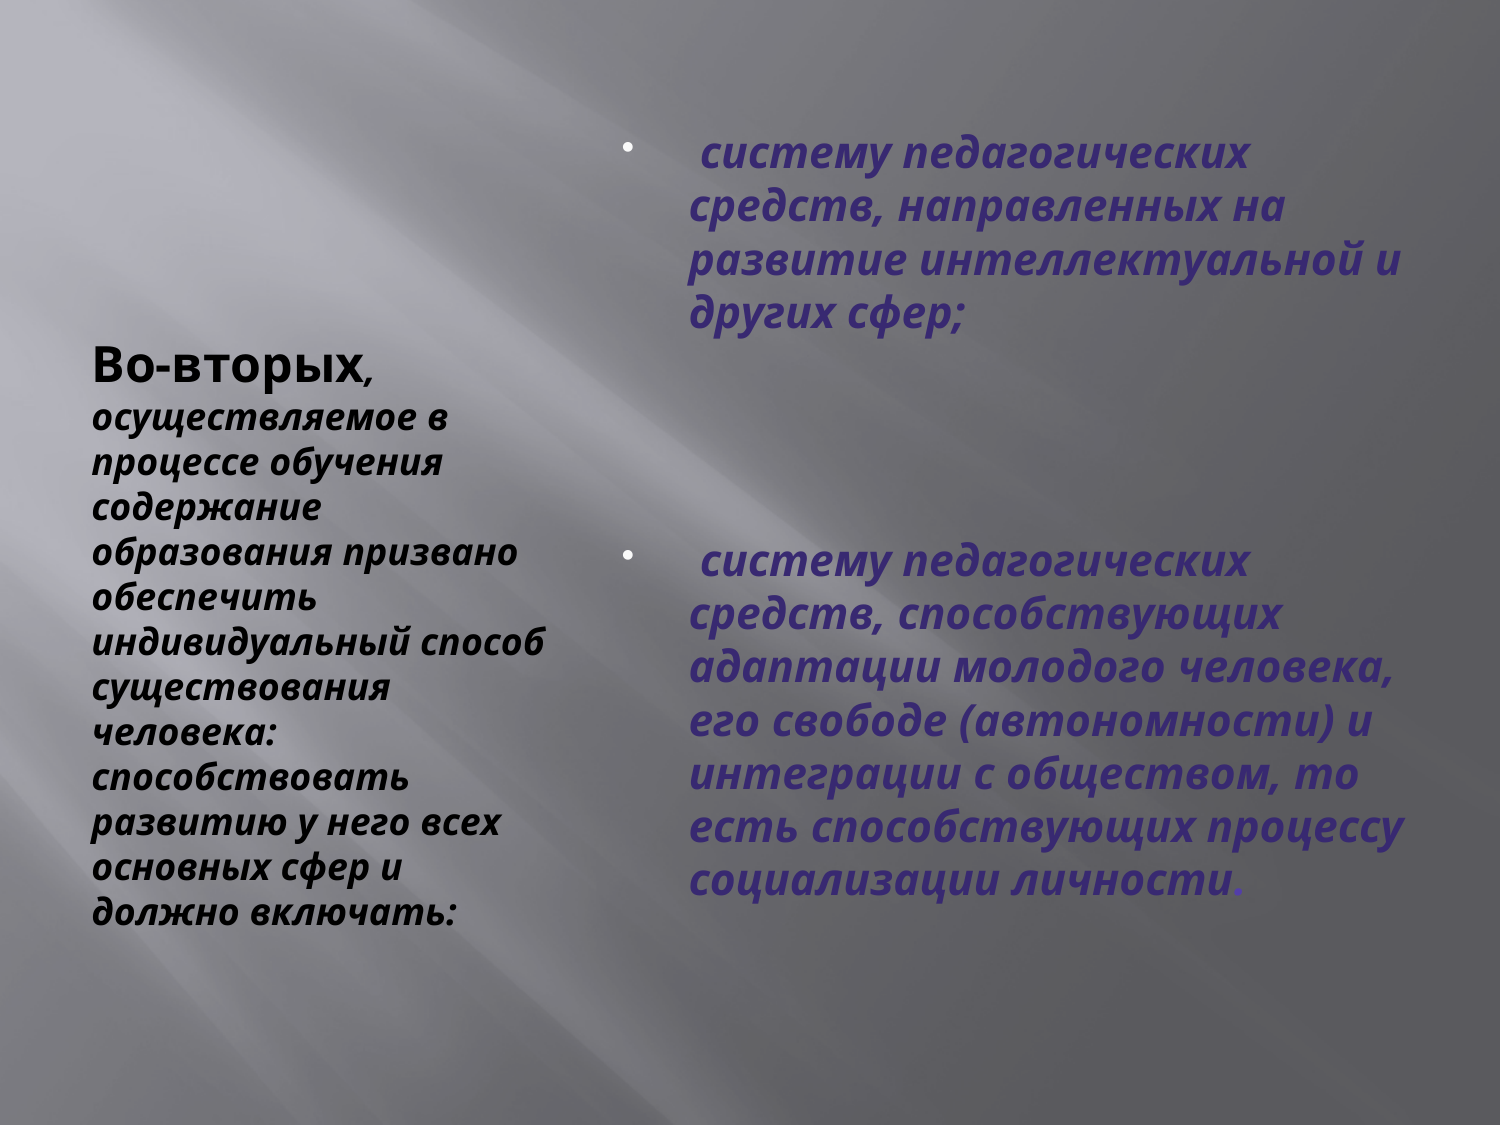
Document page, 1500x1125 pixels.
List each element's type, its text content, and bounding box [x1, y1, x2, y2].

list систему педагогических средств, направленных на развитие интеллектуальной и других сфер; систему педагогических средств, способствующих адаптации молодого человека, его свободе (автономности) и интеграции с обществом, то есть способствующих процессу социализации личности. [586, 44, 1425, 1005]
list Во-вторых, осуществляемое в процессе обучения содержание образования призвано обеспечить индивидуальный способ существования человека: способствовать развитию у него всех основных сфер и должно включать: [76, 255, 571, 1011]
